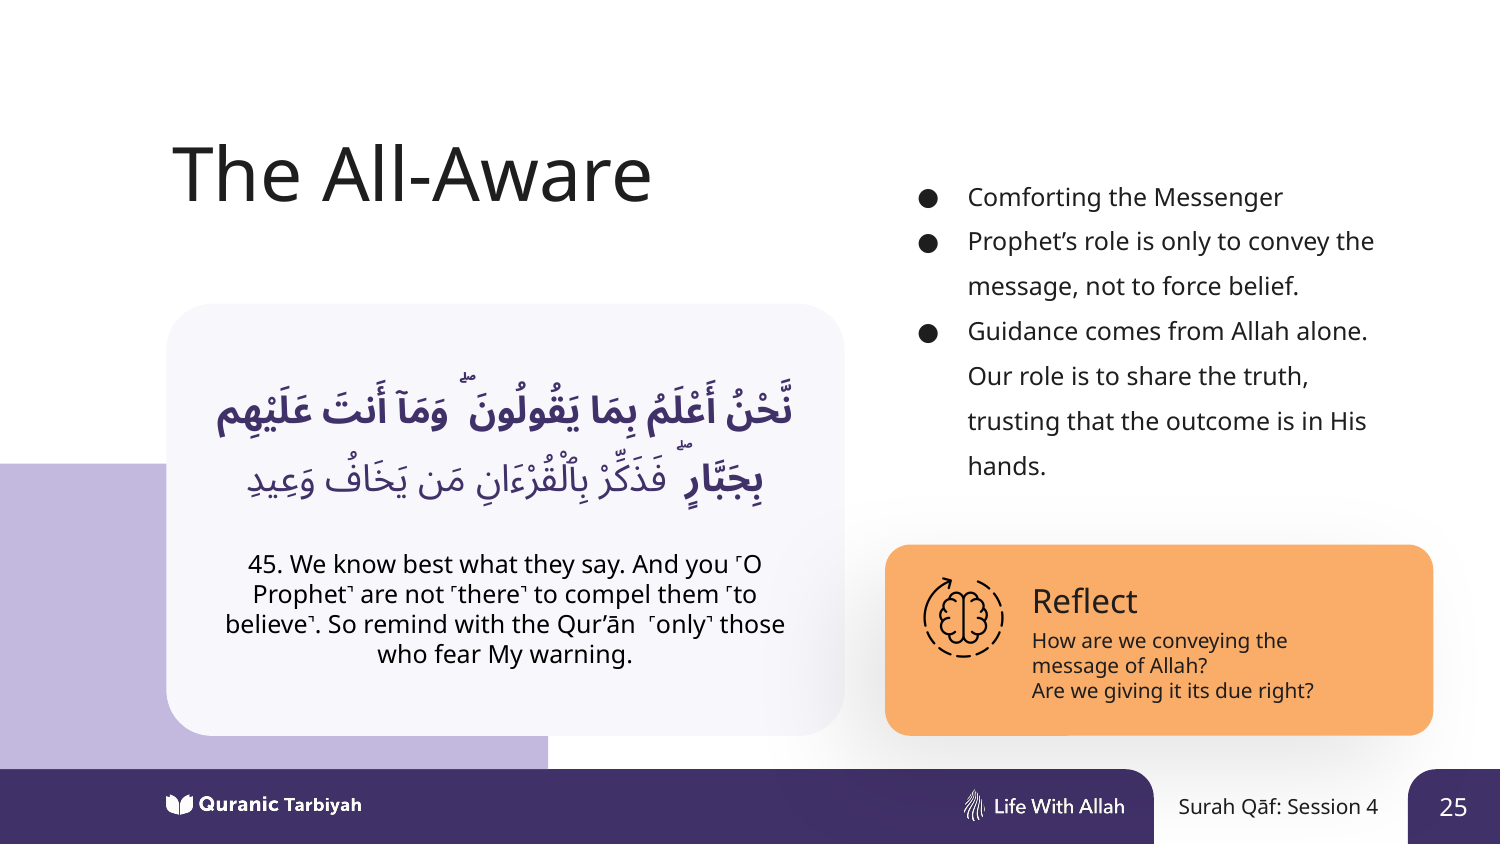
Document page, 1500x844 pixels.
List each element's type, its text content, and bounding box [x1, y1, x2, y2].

text_box نَّحْنُ أَعْلَمُ بِمَا يَقُولُونَ ۖ وَمَآ أَنتَ عَلَيْهِم بِجَبَّارٍ ۖ فَذَكِّرْ بِٱلْقُرْءَانِ مَن يَخَافُ وَعِيدِ [201, 366, 810, 503]
picture [166, 794, 361, 815]
text_box How are we conveying the message of Allah? Are we giving it its due right? [1024, 623, 1383, 706]
text_box [0, 463, 549, 770]
text_box [166, 303, 845, 736]
text_box Reflect [1024, 576, 1267, 623]
text_box Comforting the Messenger Prophet’s role is only to convey the message, not to force belief. Guidance comes from Allah alone. Our role is to share the truth, trusting that the outcome is in His hands. [885, 162, 1415, 484]
text_box [885, 544, 1434, 736]
picture [922, 576, 1005, 659]
text_box 45. We know best what they say. And you ˹O Prophet˺ are not ˹there˺ to compel them ˹to believe˺. So remind with the Qur’ān ˹only˺ those who fear My warning. [201, 544, 810, 672]
picture [964, 789, 1124, 821]
text_box The All-Aware [164, 122, 1185, 221]
